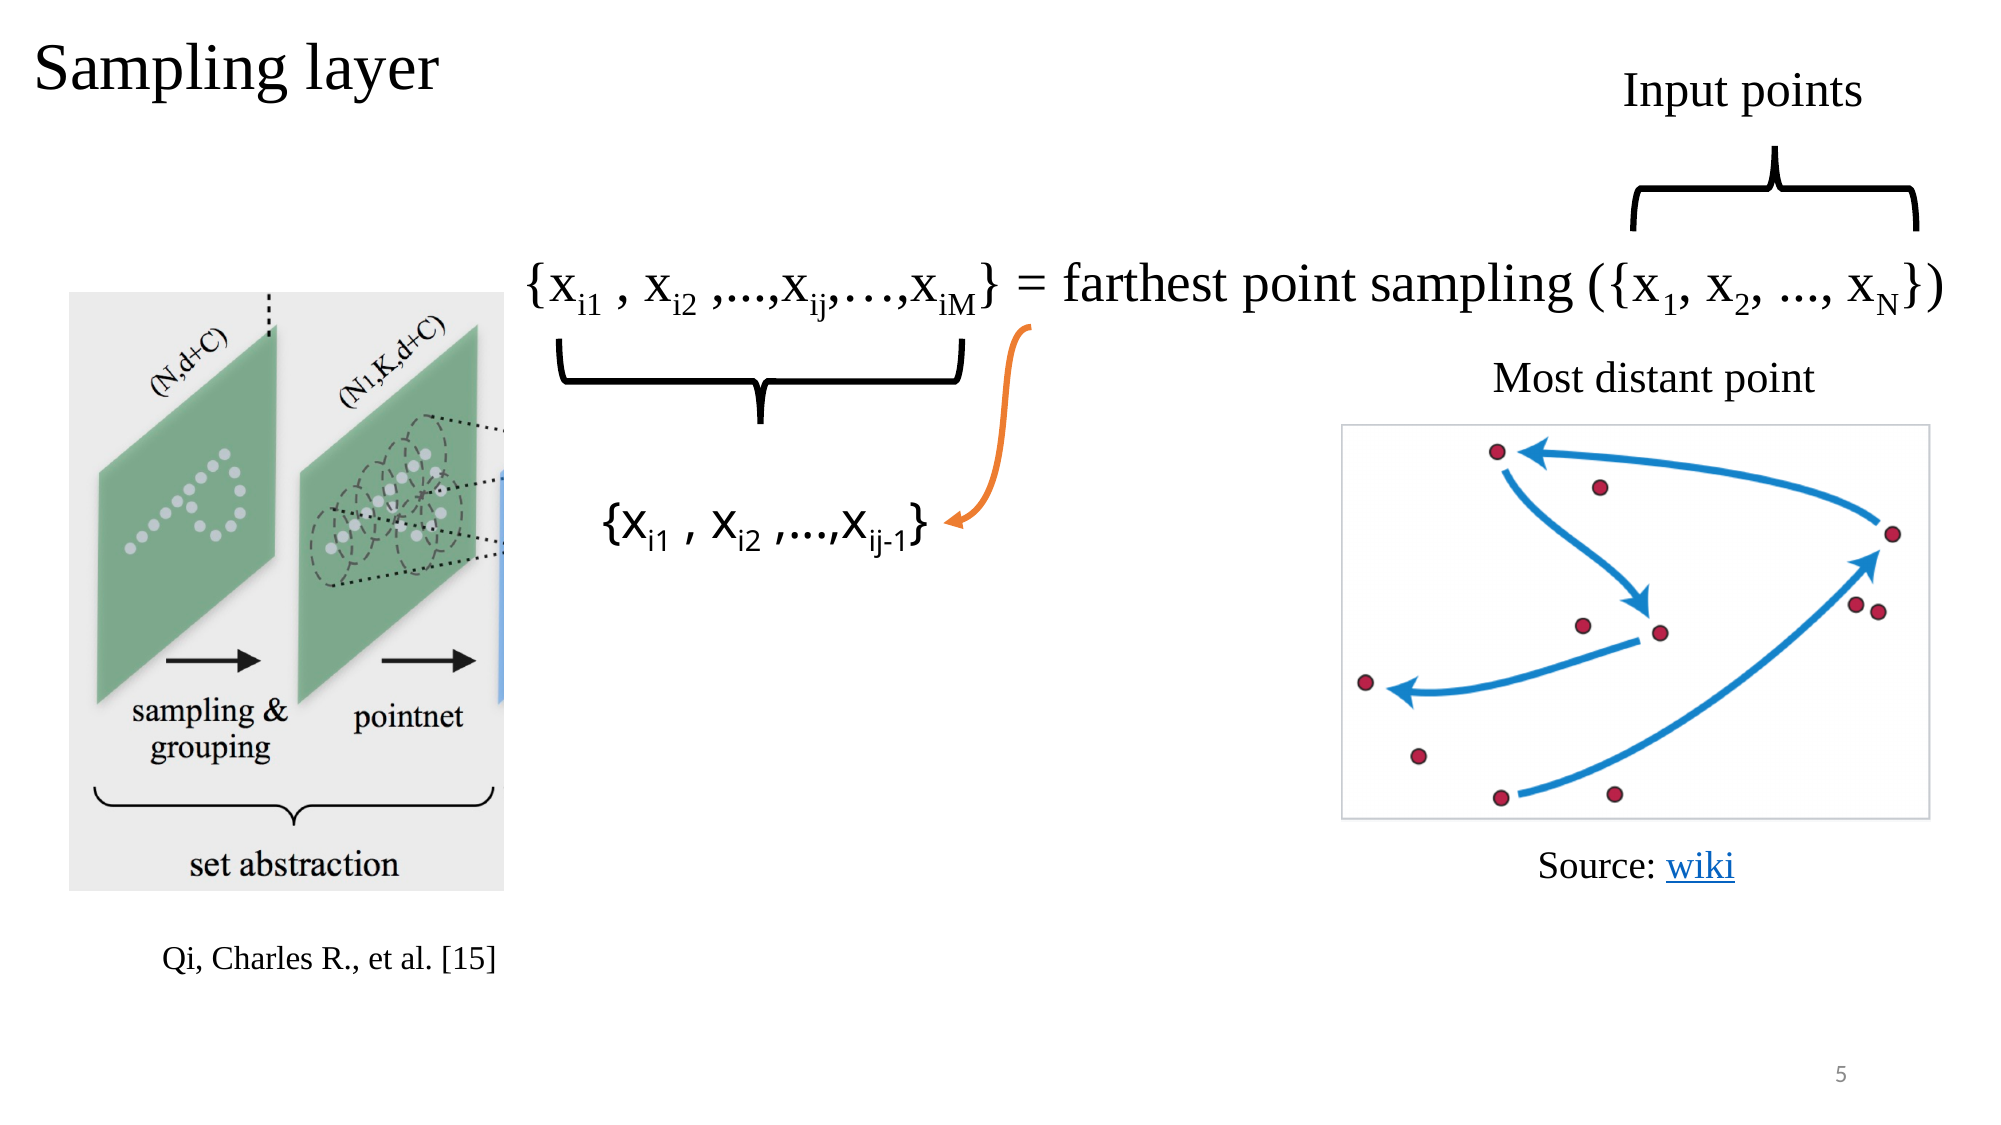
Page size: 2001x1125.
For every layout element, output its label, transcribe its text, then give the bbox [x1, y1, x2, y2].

picture [69, 292, 504, 891]
text_box {xi1 , xi2 ,...,xij,…,xiM} = farthest point sampling ({x1, x2, ..., xN}) [508, 238, 2000, 330]
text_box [1341, 340, 1931, 895]
text_box Qi, Charles R., et al. [15] [147, 929, 513, 984]
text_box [1606, 48, 1917, 232]
text_box Sampling layer [18, 15, 472, 111]
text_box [558, 326, 1032, 558]
slide_number 5 [1412, 1042, 1863, 1103]
